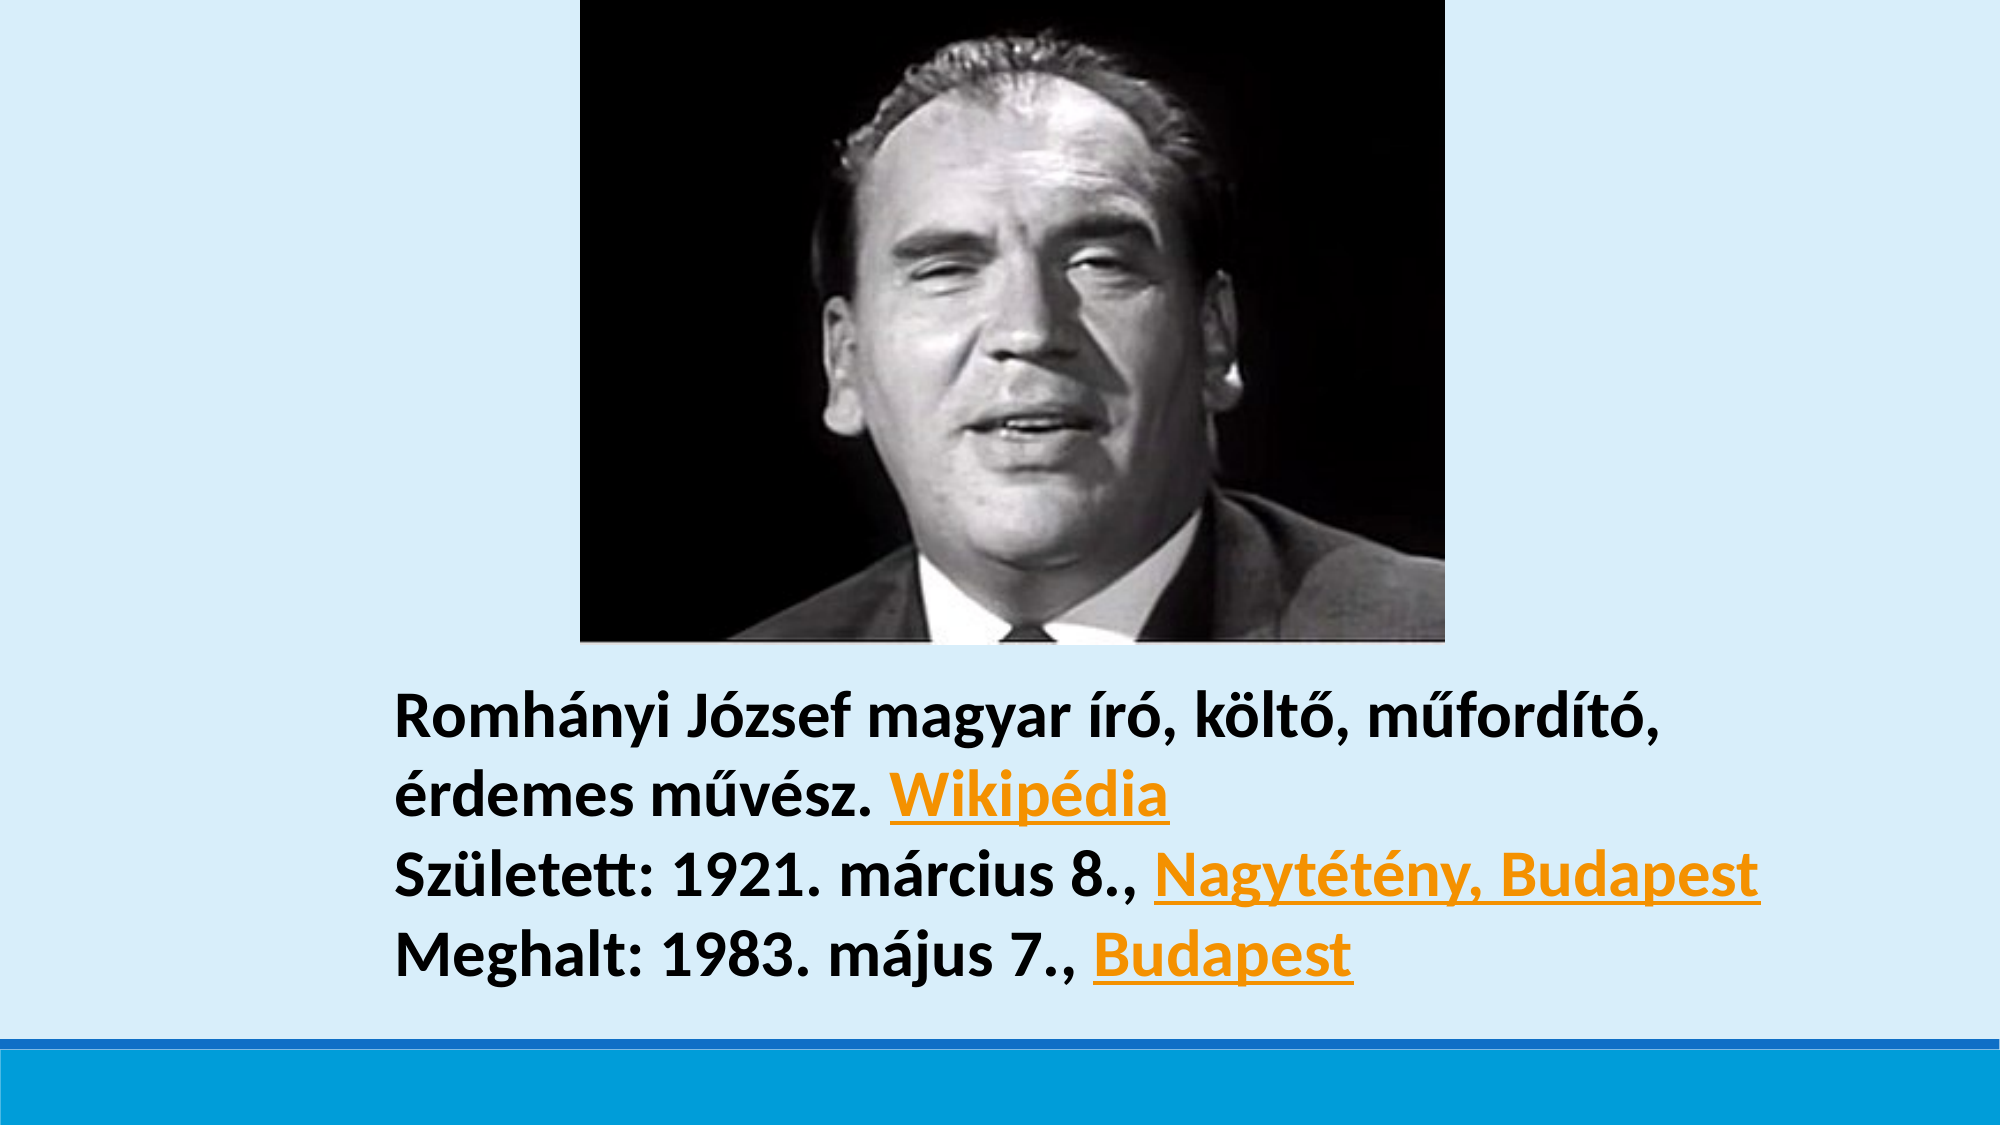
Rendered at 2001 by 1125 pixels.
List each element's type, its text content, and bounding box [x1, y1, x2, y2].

picture [580, 0, 1445, 646]
text_box Romhányi József magyar író, költő, műfordító, érdemes művész. Wikipédia Született: 1921. március 8., Nagytétény, Budapest Meghalt: 1983. május 7., Budapest [379, 662, 1802, 998]
